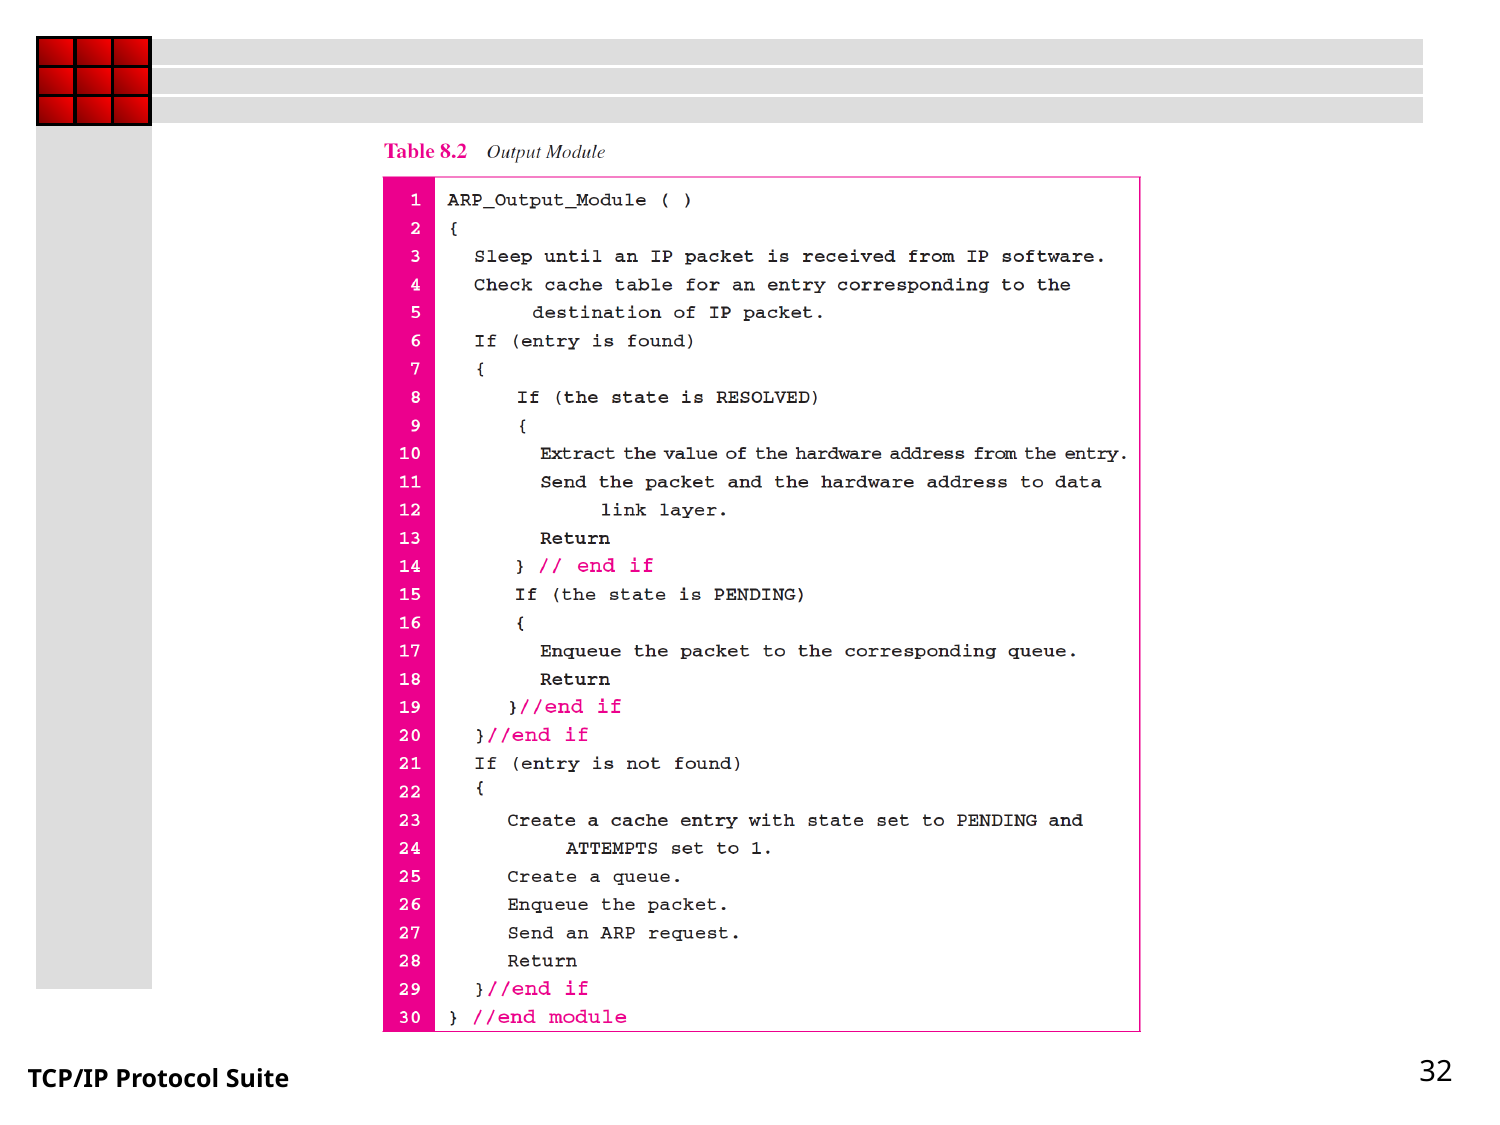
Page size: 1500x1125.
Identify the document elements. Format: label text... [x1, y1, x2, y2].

picture [373, 137, 1150, 1047]
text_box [37, 37, 1425, 988]
footer TCP/IP Protocol Suite [12, 1025, 488, 1100]
slide_number 32 [1155, 1024, 1468, 1100]
